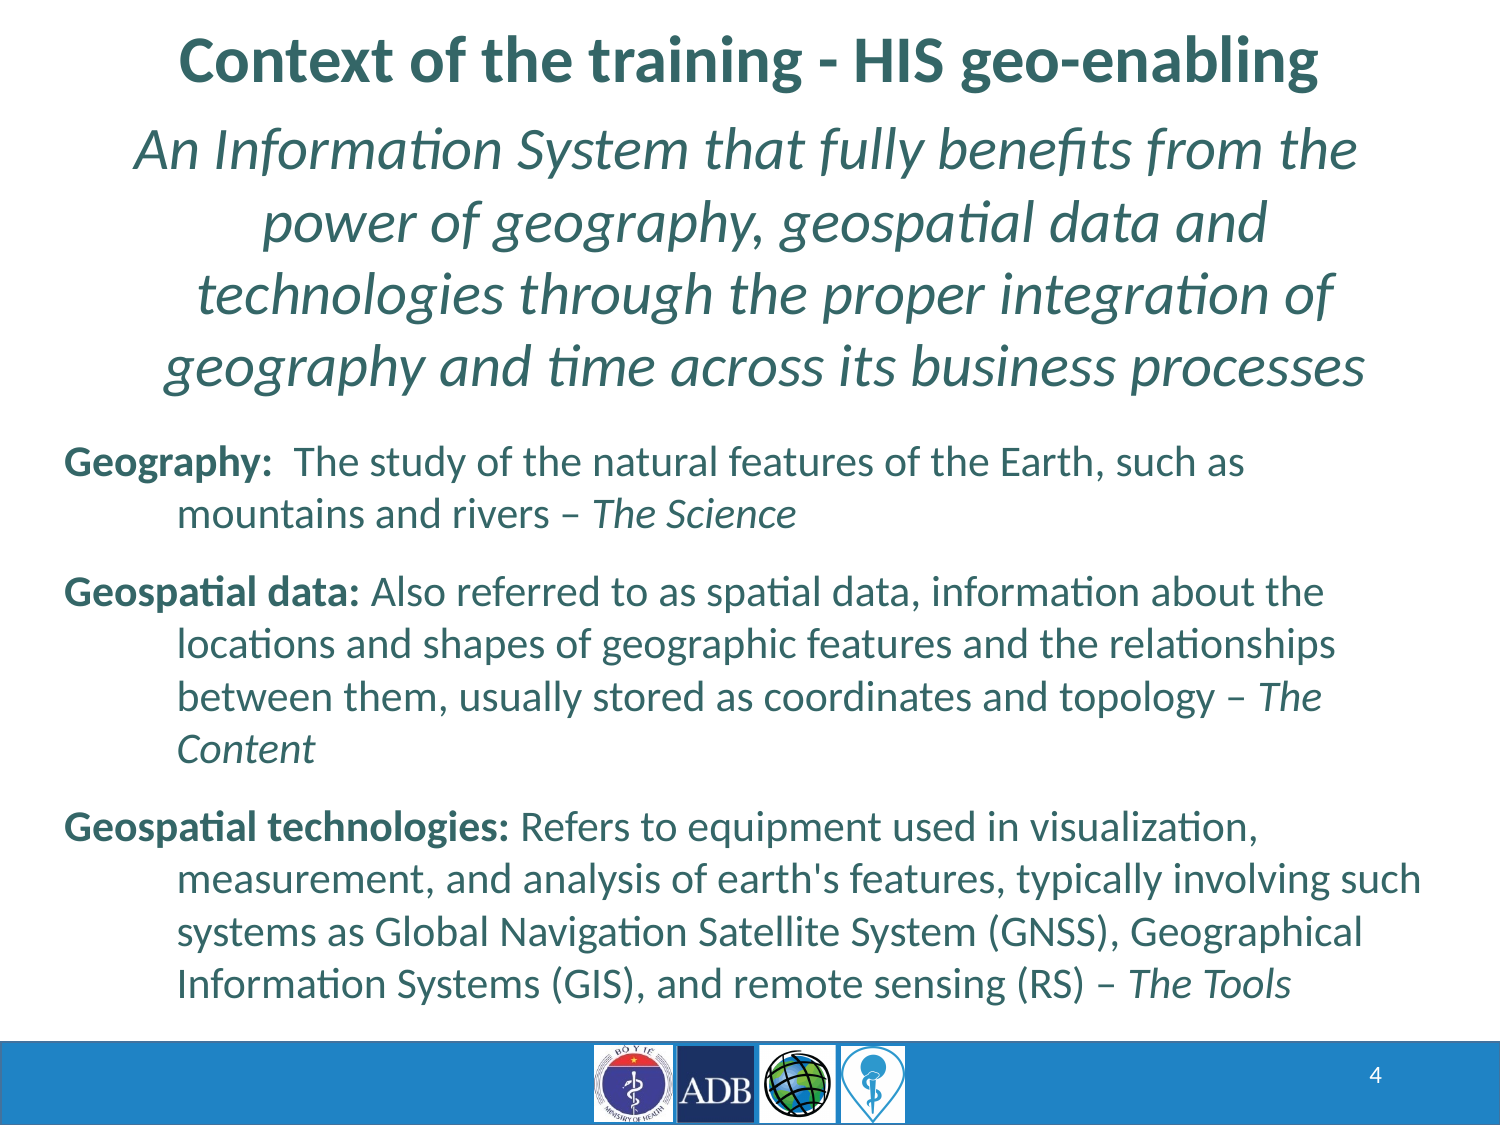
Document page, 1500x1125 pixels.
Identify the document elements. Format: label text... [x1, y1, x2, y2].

picture [594, 1045, 673, 1122]
text_box Geography: The study of the natural features of the Earth, such as mountains and rivers – The Science Geospatial data: Also referred to as spatial data, information about the locations and shapes of geographic features and the relationships between them, usually stored as coordinates and topology – The Content Geospatial technologies: Refers to equipment used in visualization, measurement, and analysis of earth's features, typically involving such systems as Global Navigation Satellite System (GNSS), Geographical Information Systems (GIS), and remote sensing (RS) – The Tools [49, 424, 1446, 1015]
text_box Context of the training - HIS geo-enabling [0, 0, 1500, 113]
text_box 4 [1059, 1051, 1397, 1111]
picture [676, 1046, 754, 1123]
picture [841, 1046, 905, 1123]
text_box An Information System that fully benefits from the power of geography, geospatial data and technologies through the proper integration of geography and time across its business processes [76, 113, 1418, 407]
picture [759, 1045, 836, 1123]
